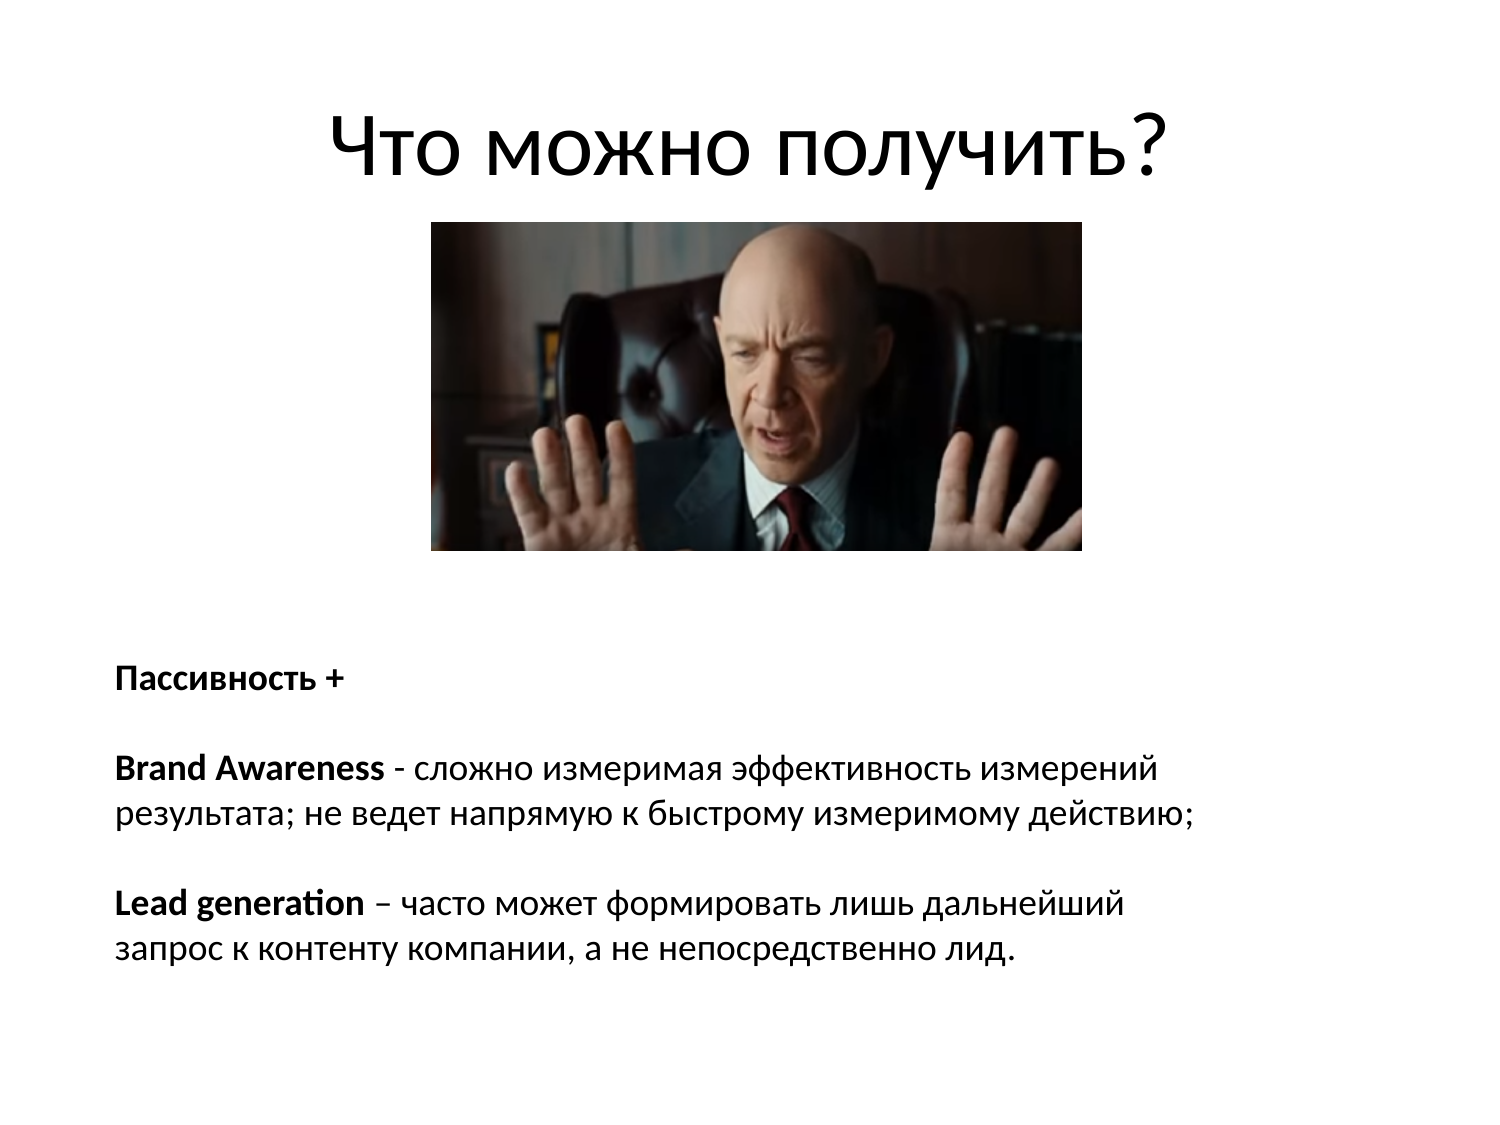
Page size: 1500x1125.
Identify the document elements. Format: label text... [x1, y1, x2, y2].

text_box Пассивность + Brand Awareness - cложно измеримая эффективность измерений результата; не ведет напрямую к быстрому измеримому действию; Lead generation – часто может формировать лишь дальнейший запрос к контенту компании, а не непосредственно лид. [100, 645, 1249, 1020]
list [430, 222, 1082, 551]
title Что можно получить? [75, 45, 1425, 233]
